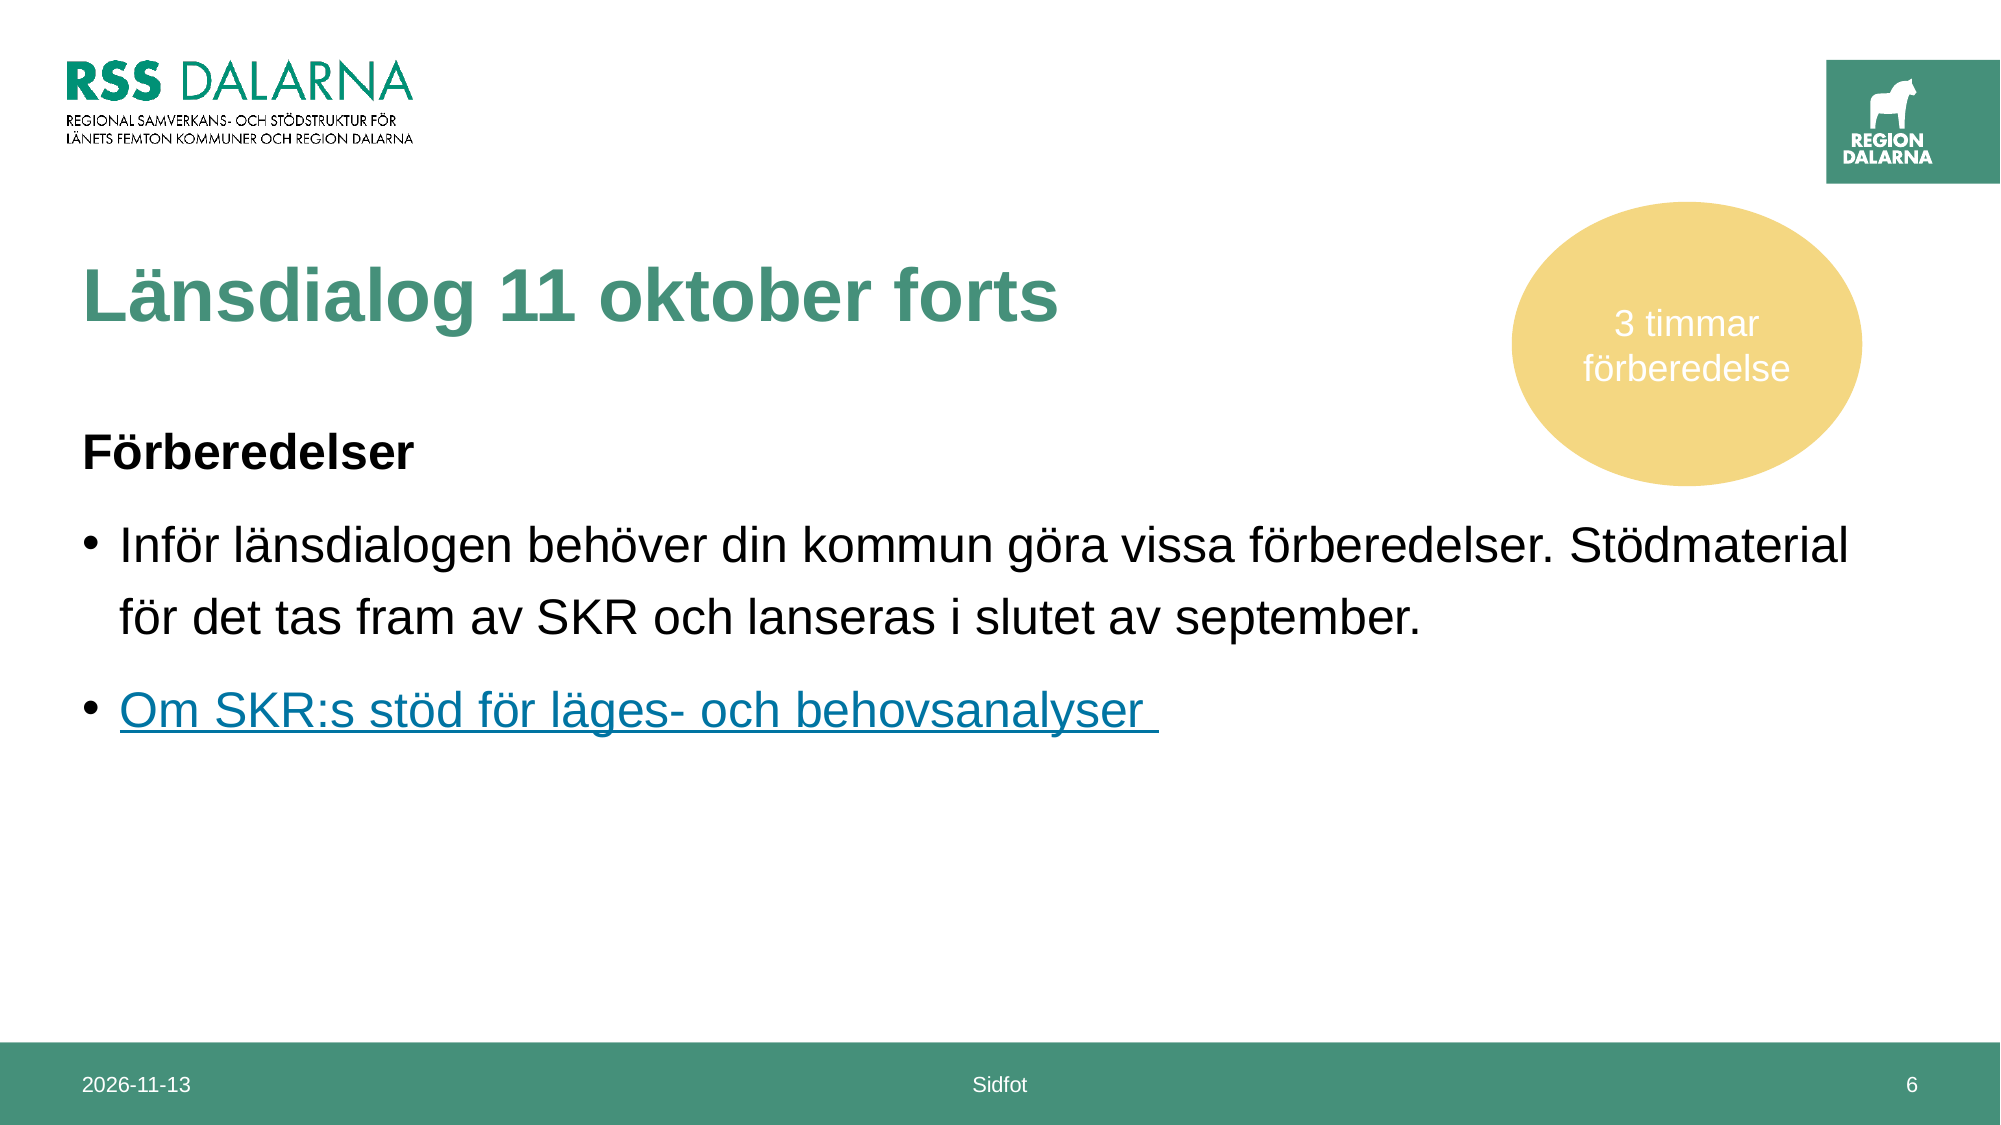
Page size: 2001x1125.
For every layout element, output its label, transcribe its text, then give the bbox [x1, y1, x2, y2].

title Länsdialog 11 oktober forts [67, 197, 1777, 397]
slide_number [66, 1042, 588, 1125]
list Förberedelser Inför länsdialogen behöver din kommun göra vissa förberedelser. Stödmaterial för det tas fram av SKR och lanseras i slutet av september. Om SKR:s stöd för läges- och behovsanalyser [67, 400, 1933, 987]
text_box 3 timmar förberedelse [1510, 200, 1864, 488]
footer Sidfot [662, 1042, 1338, 1125]
slide_number 6 [1412, 1042, 1933, 1125]
picture [67, 59, 413, 144]
